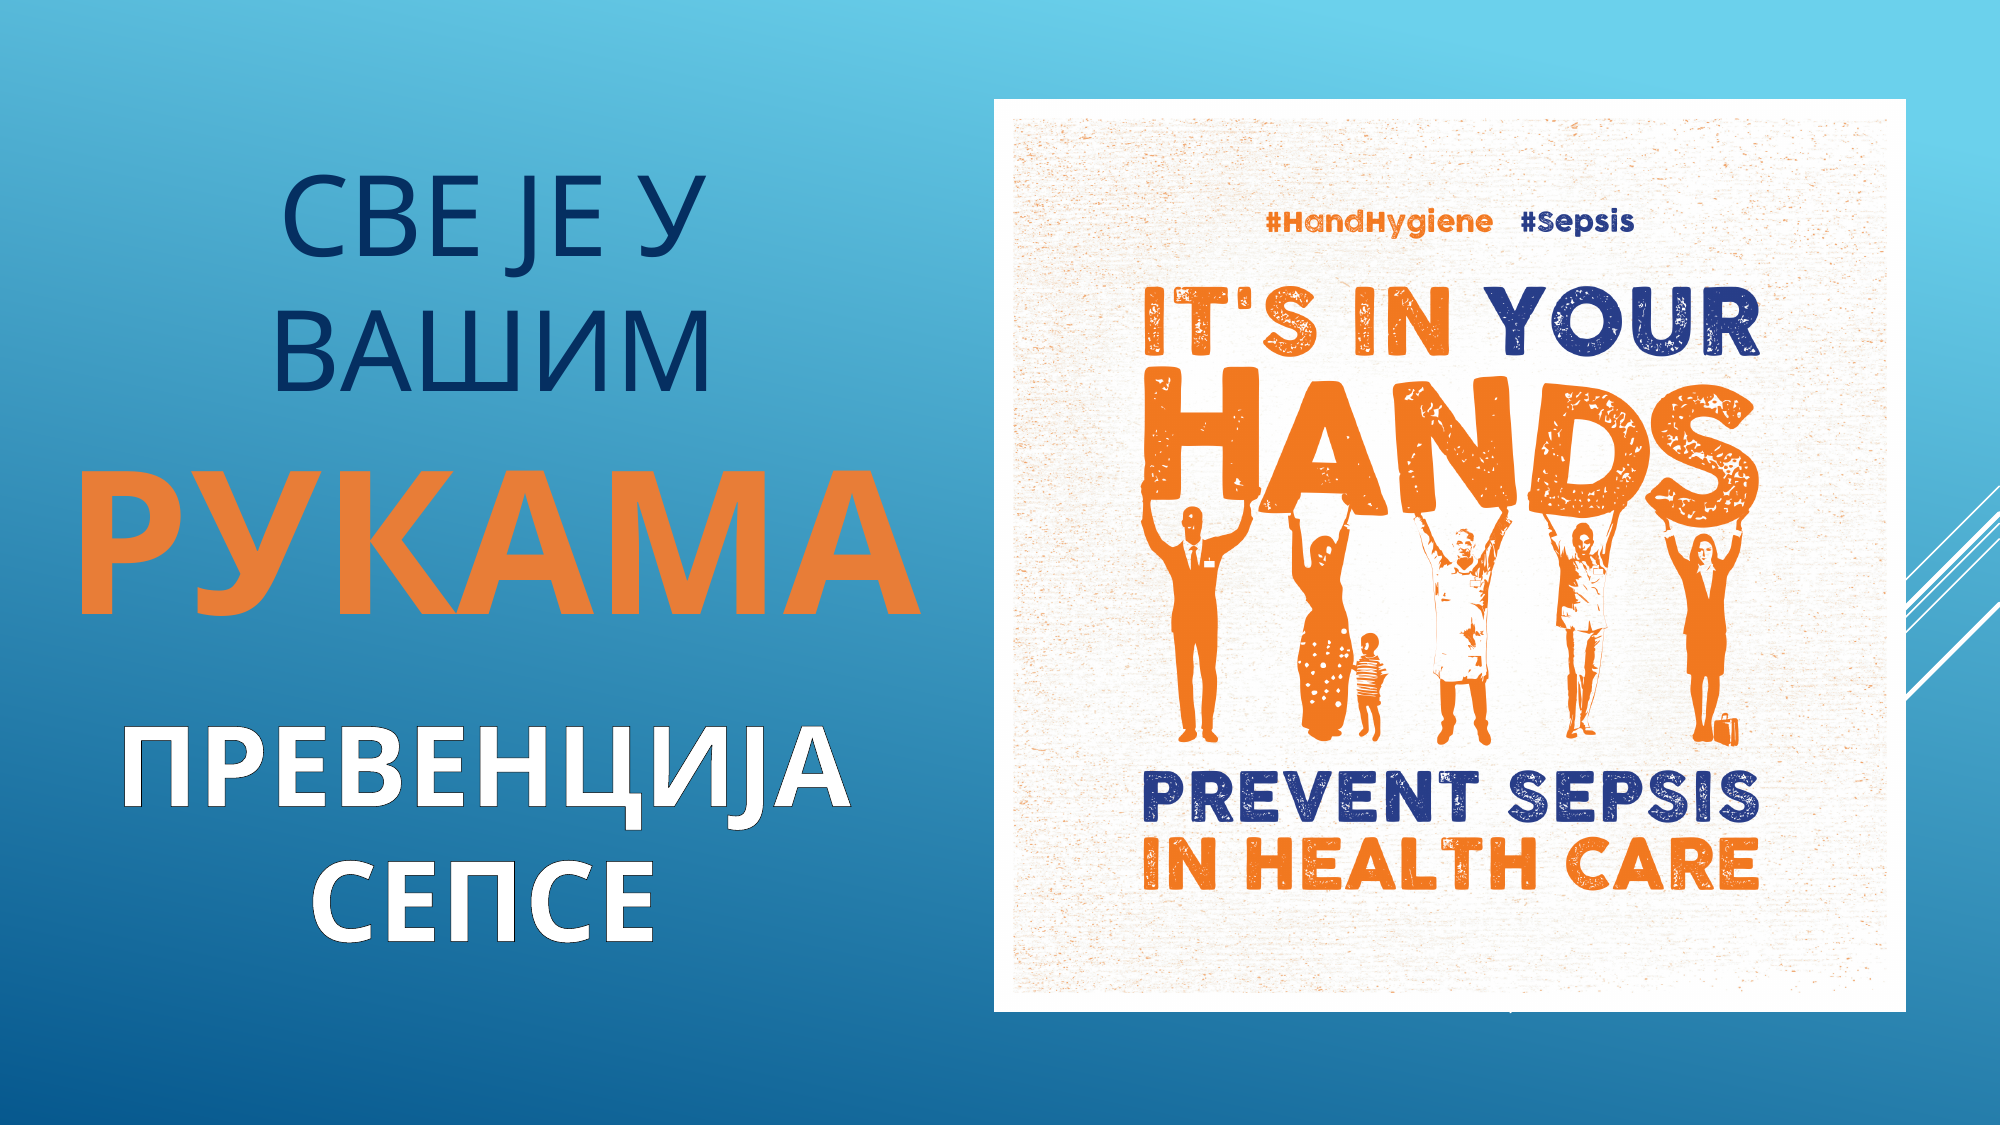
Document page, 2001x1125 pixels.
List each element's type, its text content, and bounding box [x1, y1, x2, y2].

text_box СВЕ ЈЕ У ВАШИМ РУКАМА [44, 136, 942, 662]
text_box ПРЕВЕНЦИЈА СЕПСЕ [24, 686, 942, 972]
picture [993, 99, 1907, 1013]
